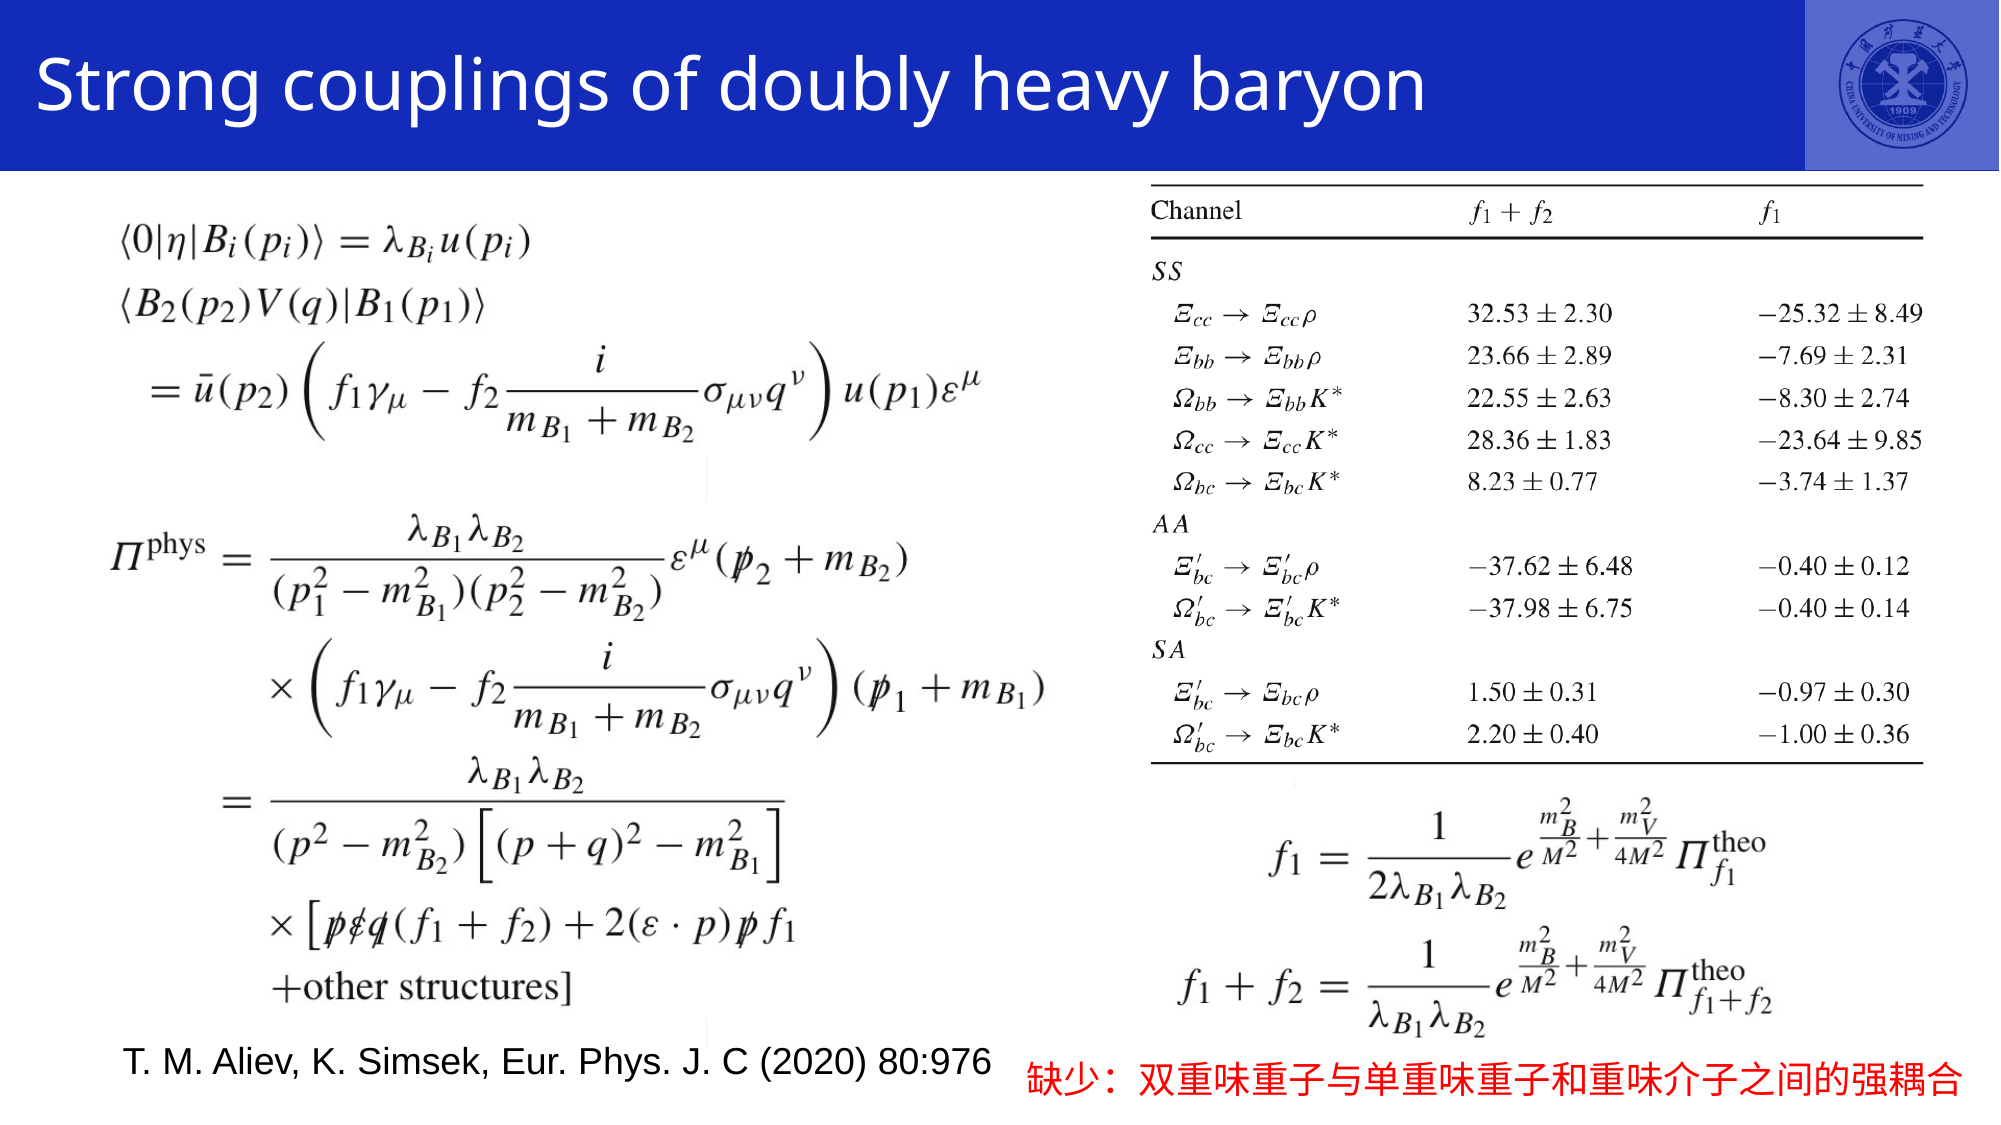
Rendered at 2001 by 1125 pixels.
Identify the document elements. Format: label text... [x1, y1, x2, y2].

picture [107, 503, 1050, 1017]
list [1169, 788, 1783, 1049]
text_box 缺少：双重味重子与单重味重子和重味介子之间的强耦合 [1011, 1048, 2000, 1104]
picture [107, 205, 996, 456]
title Strong couplings of doubly heavy baryon [20, 3, 1783, 158]
text_box T. M. Aliev, K. Simsek, Eur. Phys. J. C (2020) 80:976 [107, 1029, 1119, 1090]
picture [1143, 178, 1932, 779]
